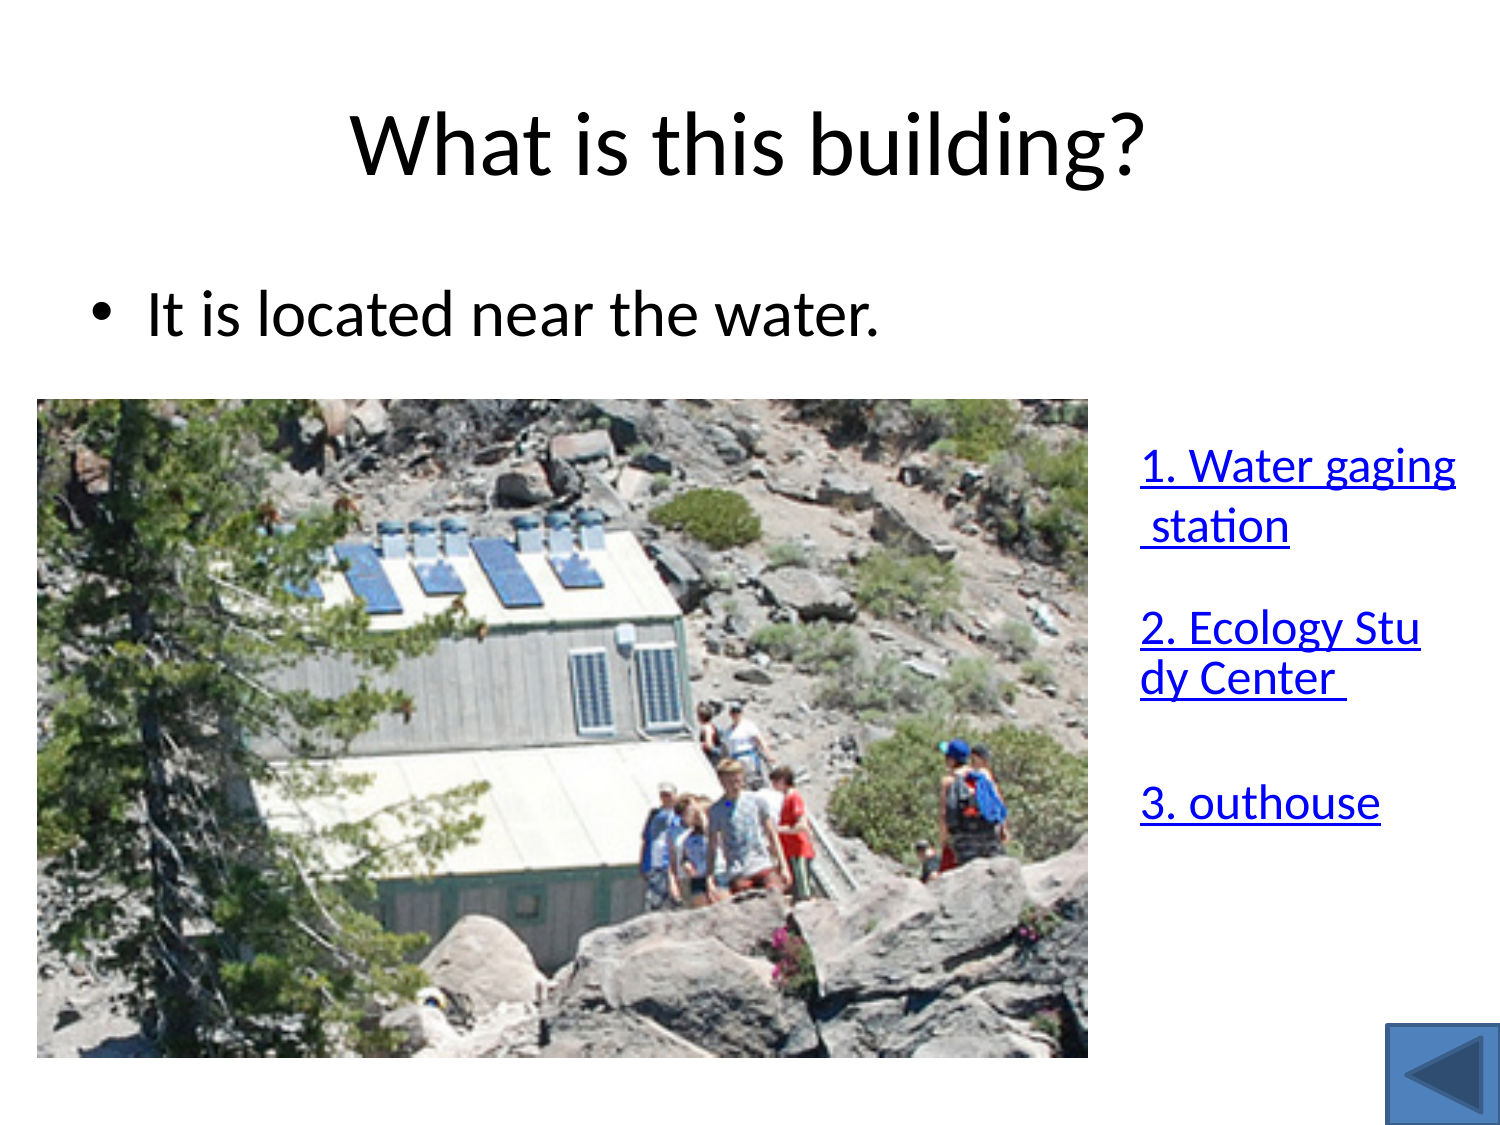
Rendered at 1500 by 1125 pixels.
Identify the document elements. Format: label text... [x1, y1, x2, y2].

text_box [1385, 1023, 1500, 1125]
text_box 1. Water gaging station [1125, 424, 1475, 560]
list It is located near the water. [75, 262, 1238, 1005]
picture [37, 399, 1088, 1058]
title What is this building? [75, 45, 1425, 233]
text_box 3. outhouse [1125, 762, 1450, 838]
text_box 2. Ecology Study Center [1124, 587, 1438, 663]
